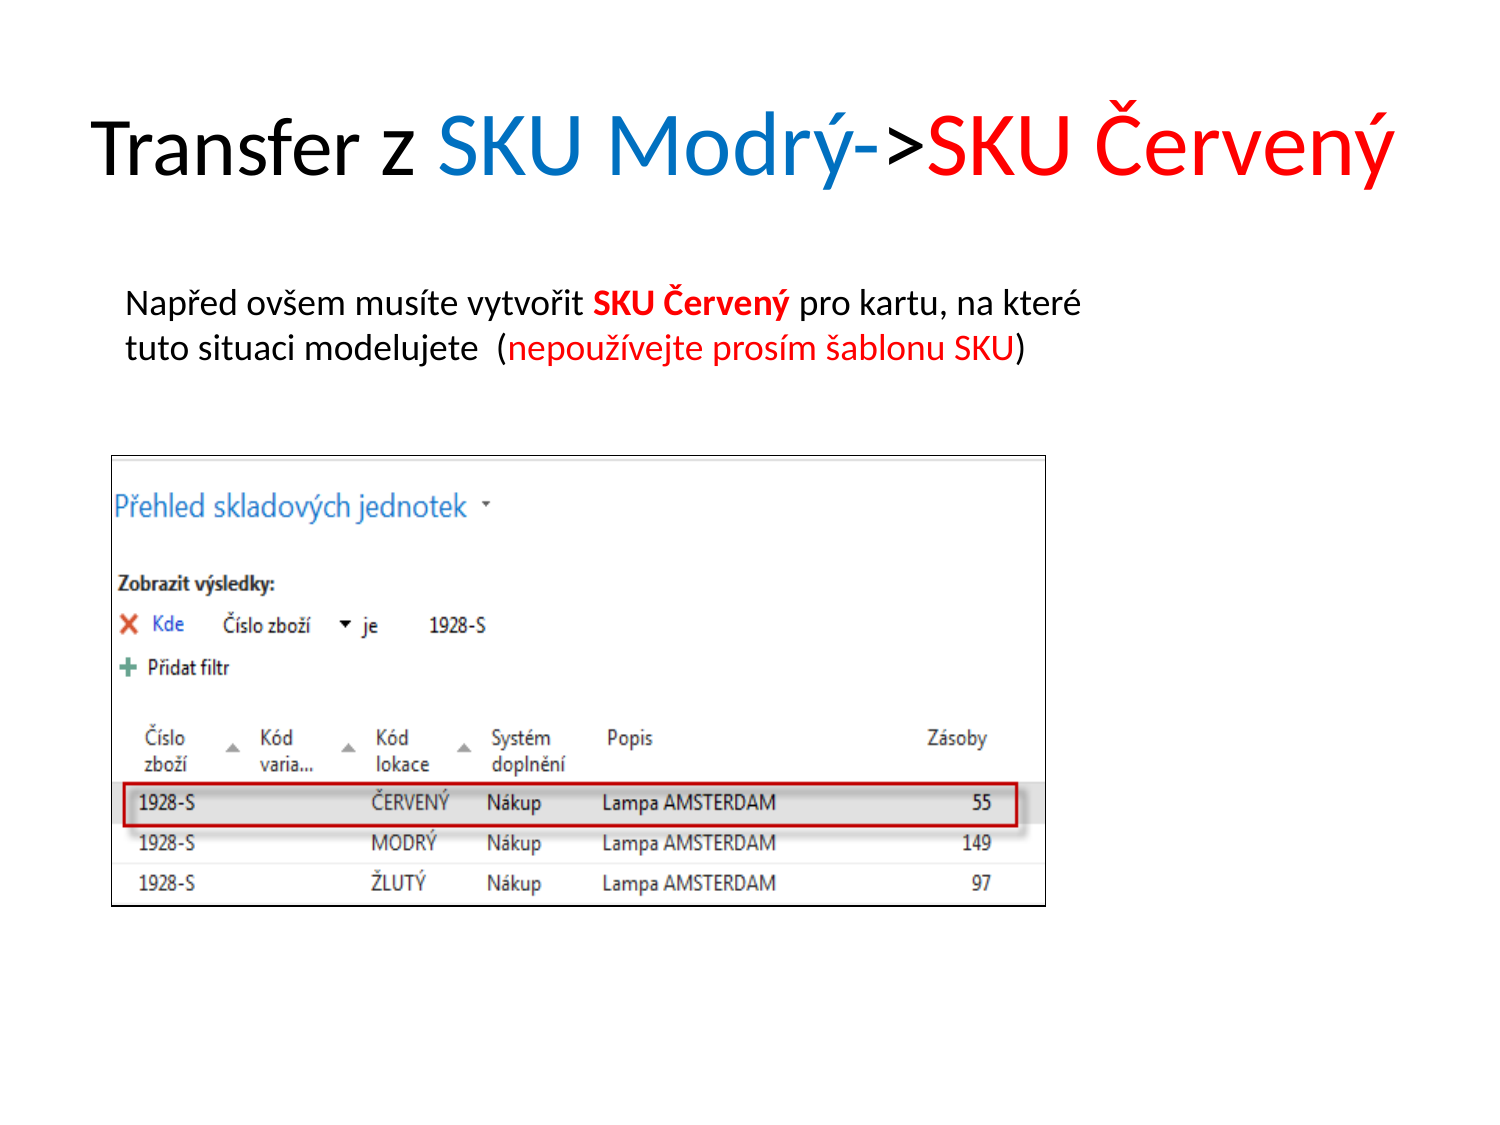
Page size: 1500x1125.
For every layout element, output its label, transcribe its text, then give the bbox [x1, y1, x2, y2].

title Transfer z SKU Modrý->SKU Červený [75, 45, 1447, 233]
picture [111, 455, 1046, 906]
text_box Napřed ovšem musíte vytvořit SKU Červený pro kartu, na které tuto situaci modelujete (nepoužívejte prosím šablonu SKU) [110, 270, 1106, 421]
